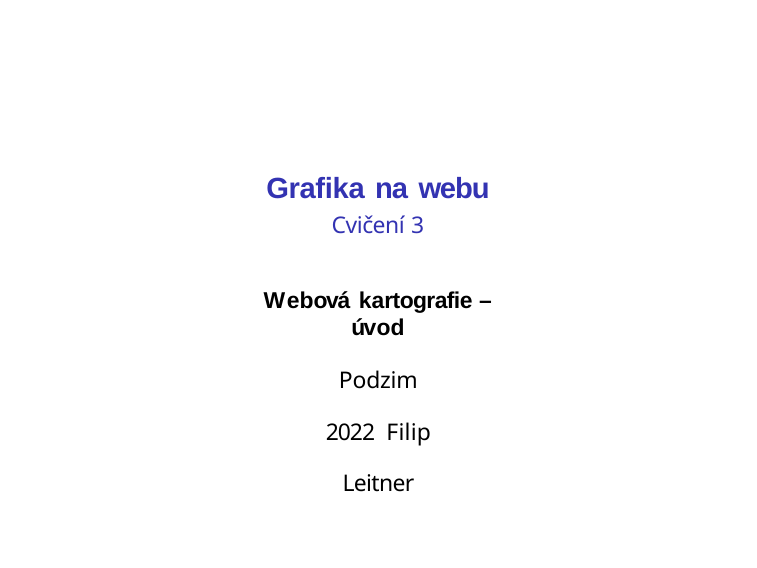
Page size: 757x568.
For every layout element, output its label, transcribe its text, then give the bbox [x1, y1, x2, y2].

text_box Webová kartografie – úvod Podzim 2022 Filip Leitner [237, 283, 519, 497]
title Grafika na webu Cvičení 3 [264, 156, 492, 264]
